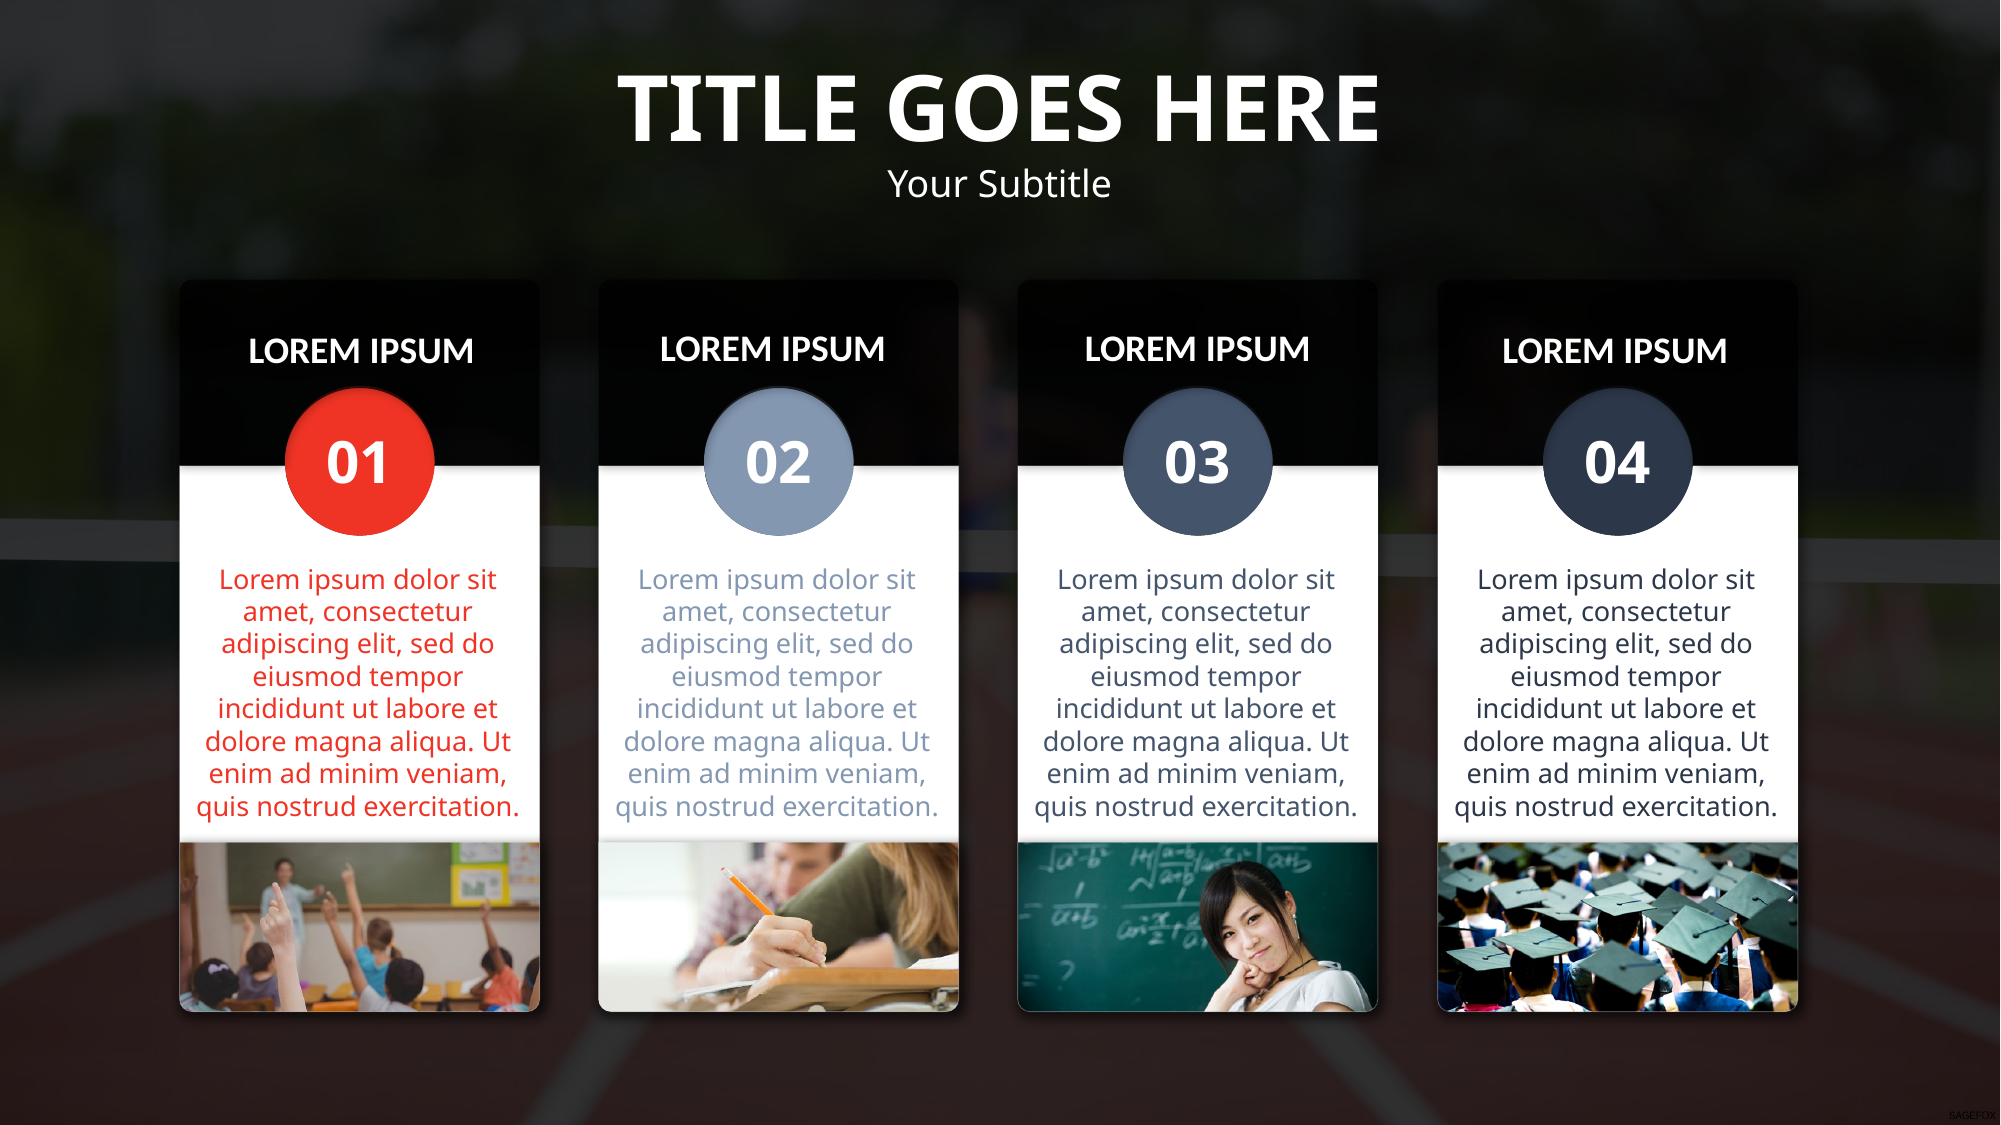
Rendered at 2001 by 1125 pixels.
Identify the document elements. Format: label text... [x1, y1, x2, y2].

text_box 01 [285, 466, 436, 537]
text_box Lorem ipsum dolor sit amet, consectetur adipiscing elit, sed do eiusmod tempor incididunt ut labore et dolore magna aliqua. Ut enim ad minim veniam, quis nostrud exercitation. [178, 554, 538, 830]
text_box [1436, 470, 1799, 836]
picture [0, 0, 2001, 1125]
text_box Lorem ipsum dolor sit amet, consectetur adipiscing elit, sed do eiusmod tempor incididunt ut labore et dolore magna aliqua. Ut enim ad minim veniam, quis nostrud exercitation. [597, 554, 957, 830]
text_box 03 [1123, 466, 1274, 537]
text_box Lorem ipsum dolor sit amet, consectetur adipiscing elit, sed do eiusmod tempor incididunt ut labore et dolore magna aliqua. Ut enim ad minim veniam, quis nostrud exercitation. [1436, 554, 1796, 830]
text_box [1017, 279, 1378, 466]
text_box TITLE GOES HERE Your Subtitle [548, 42, 1452, 212]
text_box [1436, 841, 1799, 1013]
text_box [1435, 279, 1798, 466]
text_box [593, 279, 959, 466]
text_box [178, 470, 541, 835]
text_box [1016, 469, 1379, 836]
text_box 04 [1543, 466, 1694, 537]
text_box Lorem ipsum dolor sit amet, consectetur adipiscing elit, sed do eiusmod tempor incididunt ut labore et dolore magna aliqua. Ut enim ad minim veniam, quis nostrud exercitation. [1016, 554, 1376, 830]
text_box 02 [704, 466, 855, 537]
text_box [178, 841, 541, 1013]
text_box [179, 279, 542, 466]
text_box [597, 470, 960, 835]
text_box [1016, 841, 1379, 1013]
text_box [597, 841, 960, 1013]
